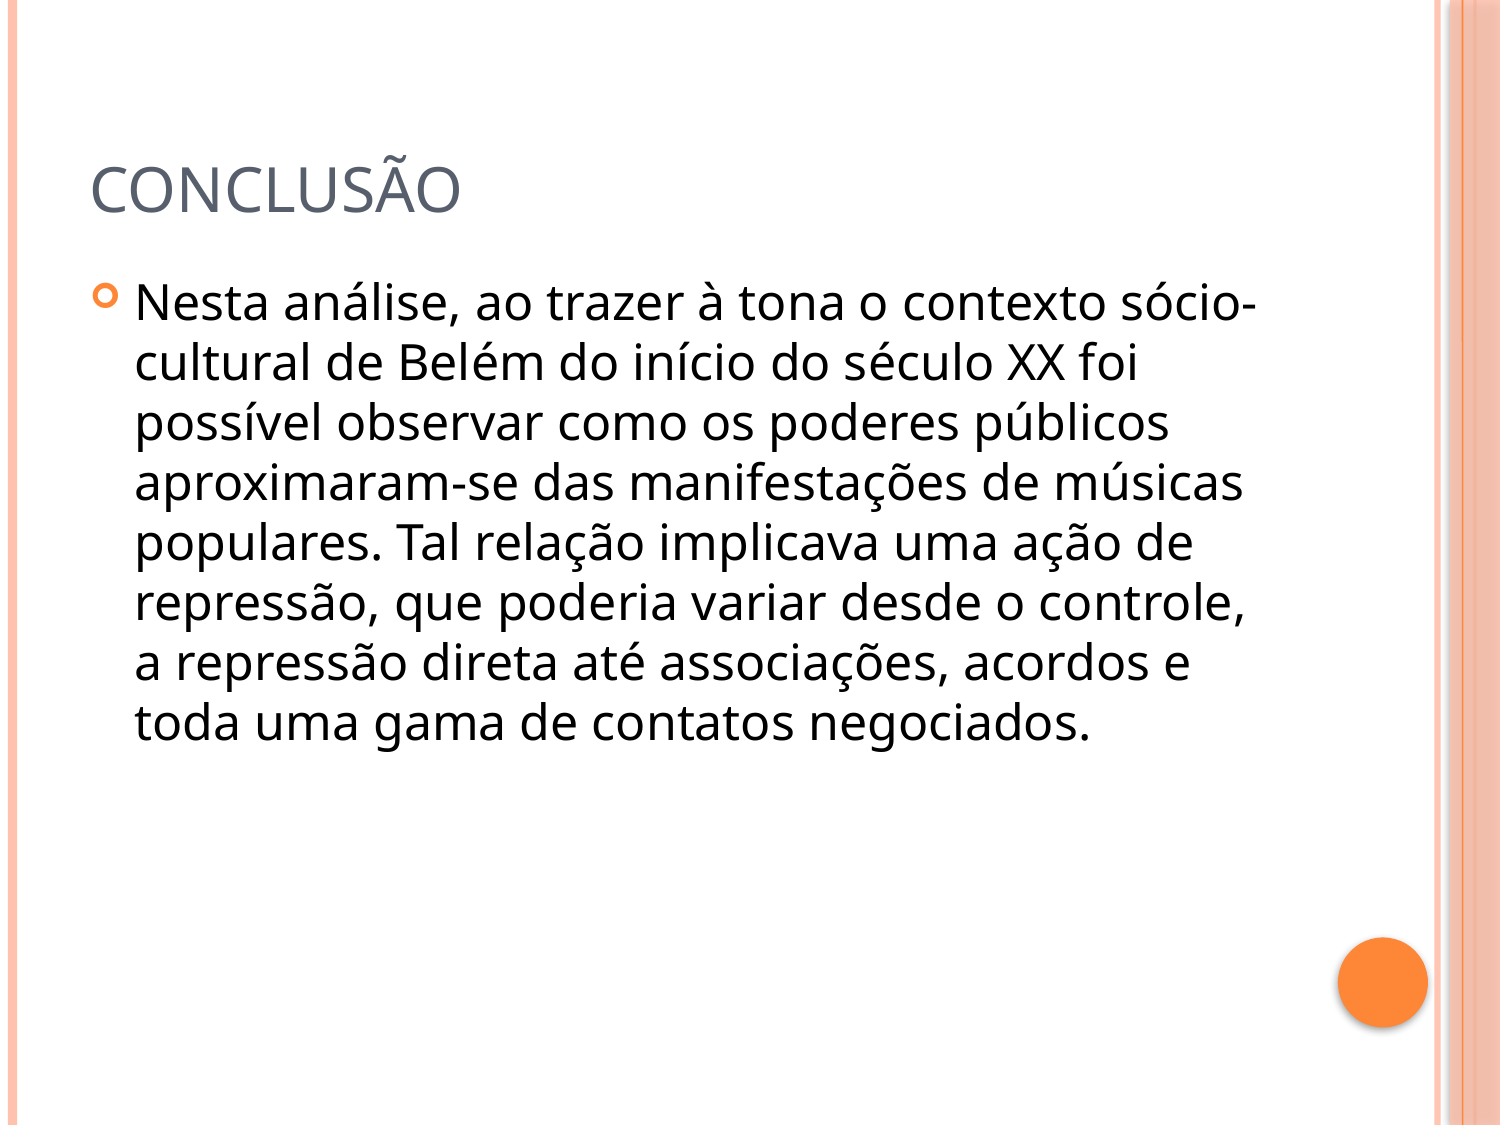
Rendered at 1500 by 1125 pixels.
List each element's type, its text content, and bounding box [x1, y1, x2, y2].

list Nesta análise, ao trazer à tona o contexto sócio-cultural de Belém do início do século XX foi possível observar como os poderes públicos aproximaram-se das manifestações de músicas populares. Tal relação implicava uma ação de repressão, que poderia variar desde o controle, a repressão direta até associações, acordos e toda uma gama de contatos negociados. [75, 262, 1300, 1062]
title CONCLUSÃO [75, 45, 1300, 233]
